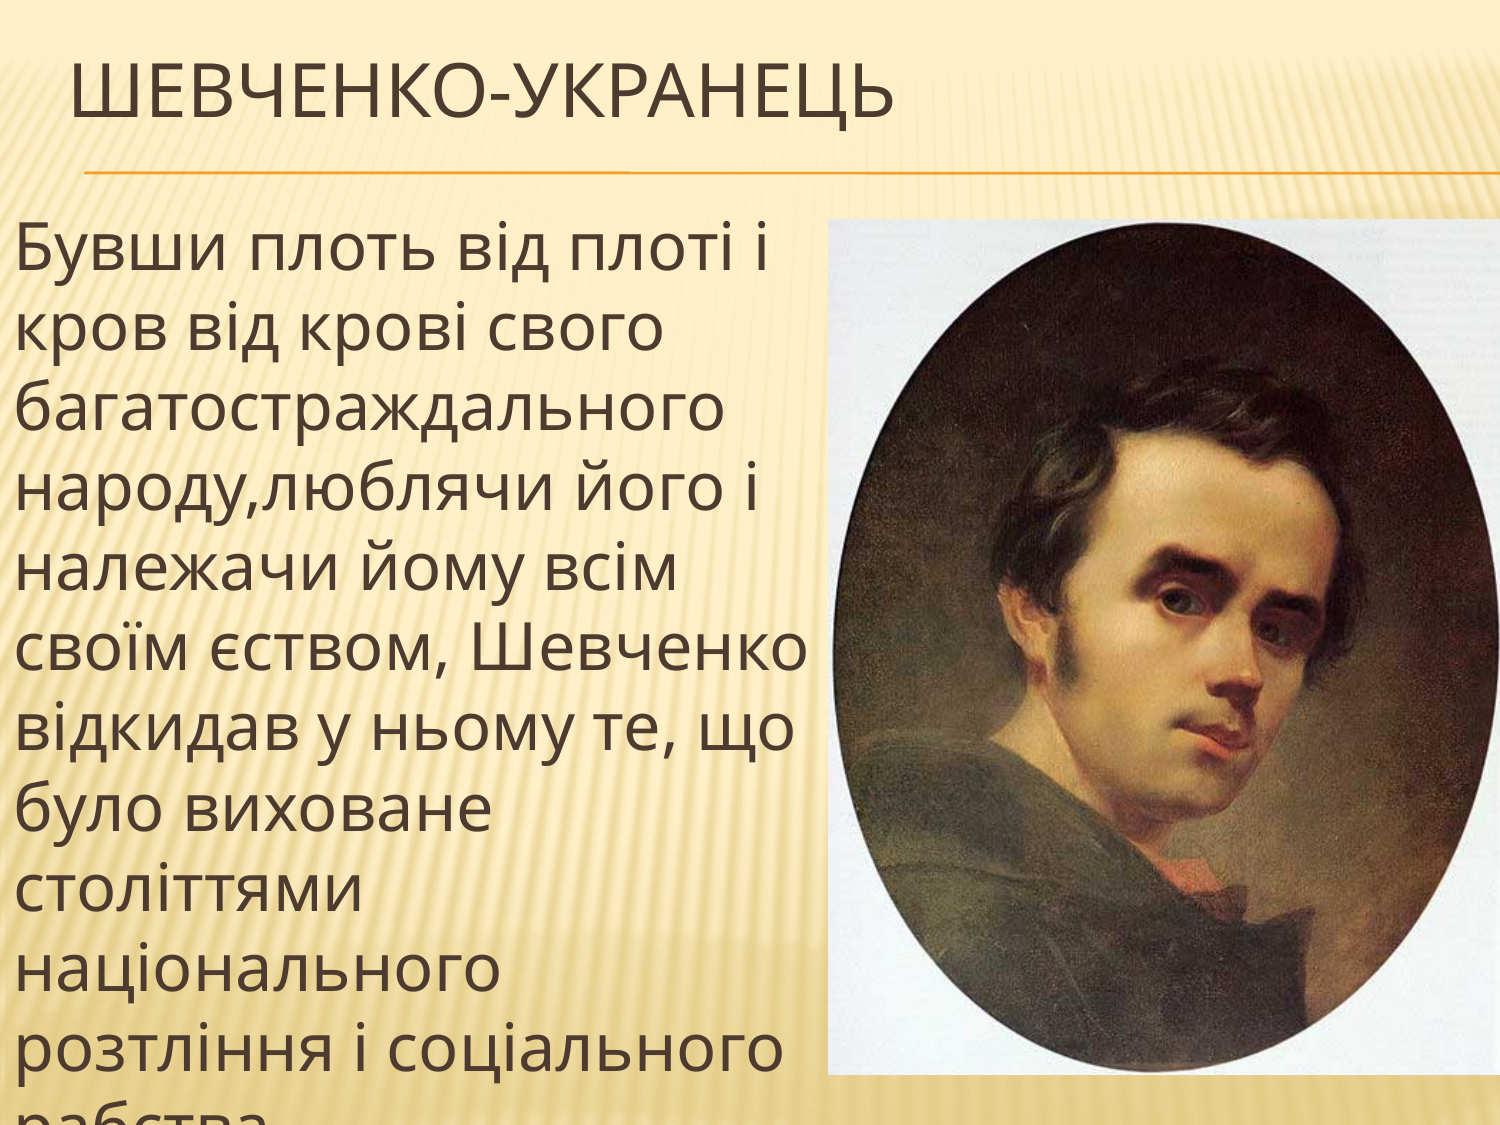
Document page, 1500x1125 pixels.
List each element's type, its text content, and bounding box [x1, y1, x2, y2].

list Бувши плоть від плоті і кров від крові свого багатостраждального народу,люблячи його і належачи йому всім своїм єством, Шевченко відкидав у ньому те, що було виховане століттями національного розтління і соціального рабства. [0, 196, 832, 1125]
picture [827, 219, 1500, 1076]
title Шевченко-укранець [53, 19, 1479, 157]
